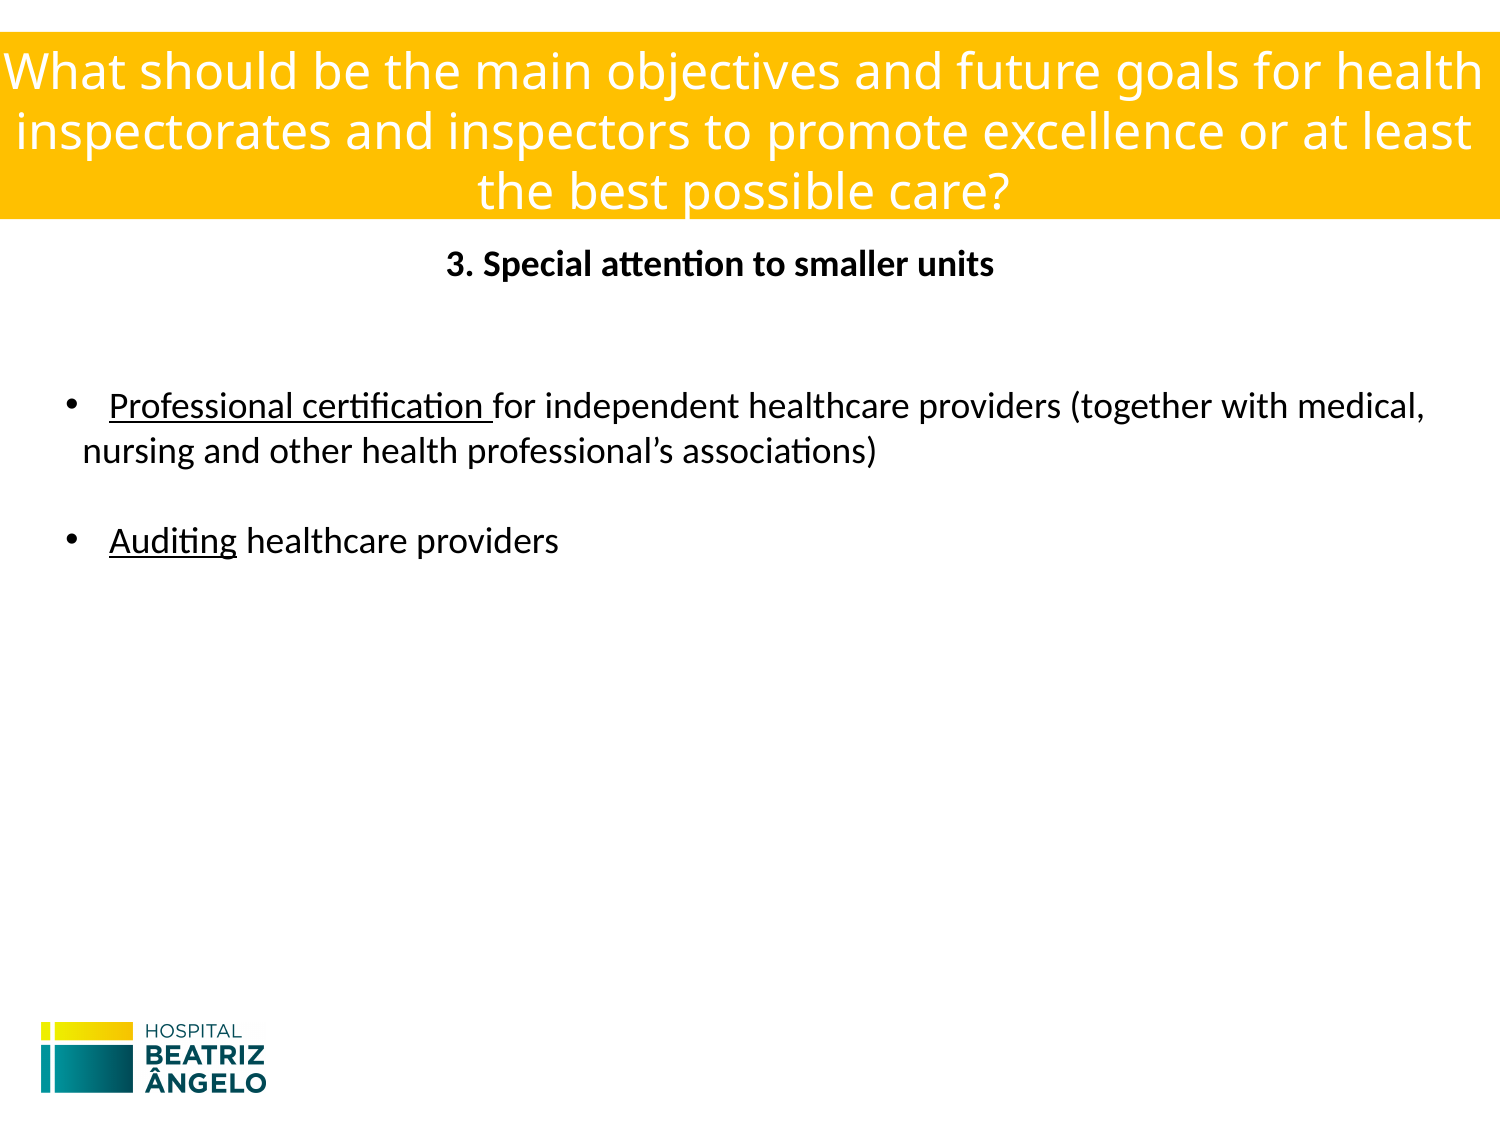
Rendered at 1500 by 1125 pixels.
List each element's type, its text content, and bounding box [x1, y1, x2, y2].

picture [40, 1022, 266, 1093]
text_box What should be the main objectives and future goals for health inspectorates and inspectors to promote excellence or at least the best possible care? [0, 31, 1500, 220]
text_box 3. Special attention to smaller units [430, 231, 1362, 337]
text_box Professional certification for independent healthcare providers (together with medical, nursing and other health professional’s associations) Auditing healthcare providers [50, 373, 1450, 704]
